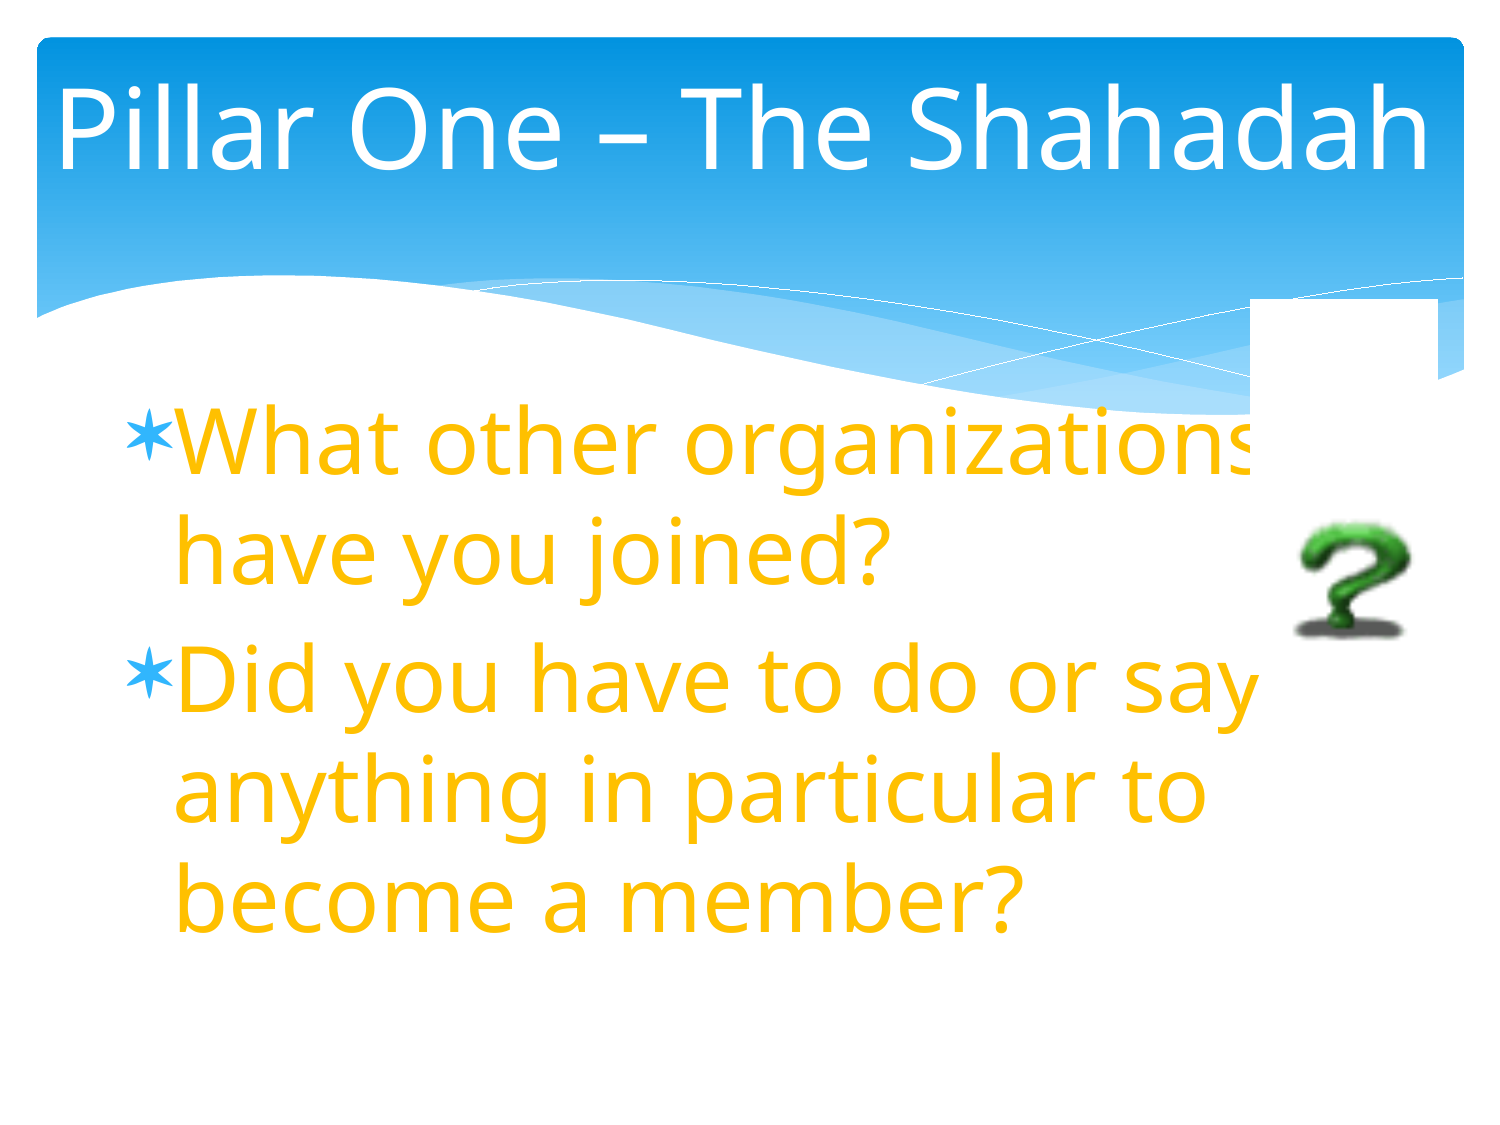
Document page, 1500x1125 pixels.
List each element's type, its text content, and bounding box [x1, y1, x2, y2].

text_box Pillar One – The Shahadah [37, 49, 1463, 200]
list What other organizations have you joined? Did you have to do or say anything in particular to become a member? [112, 375, 1388, 1050]
picture [1249, 299, 1438, 676]
